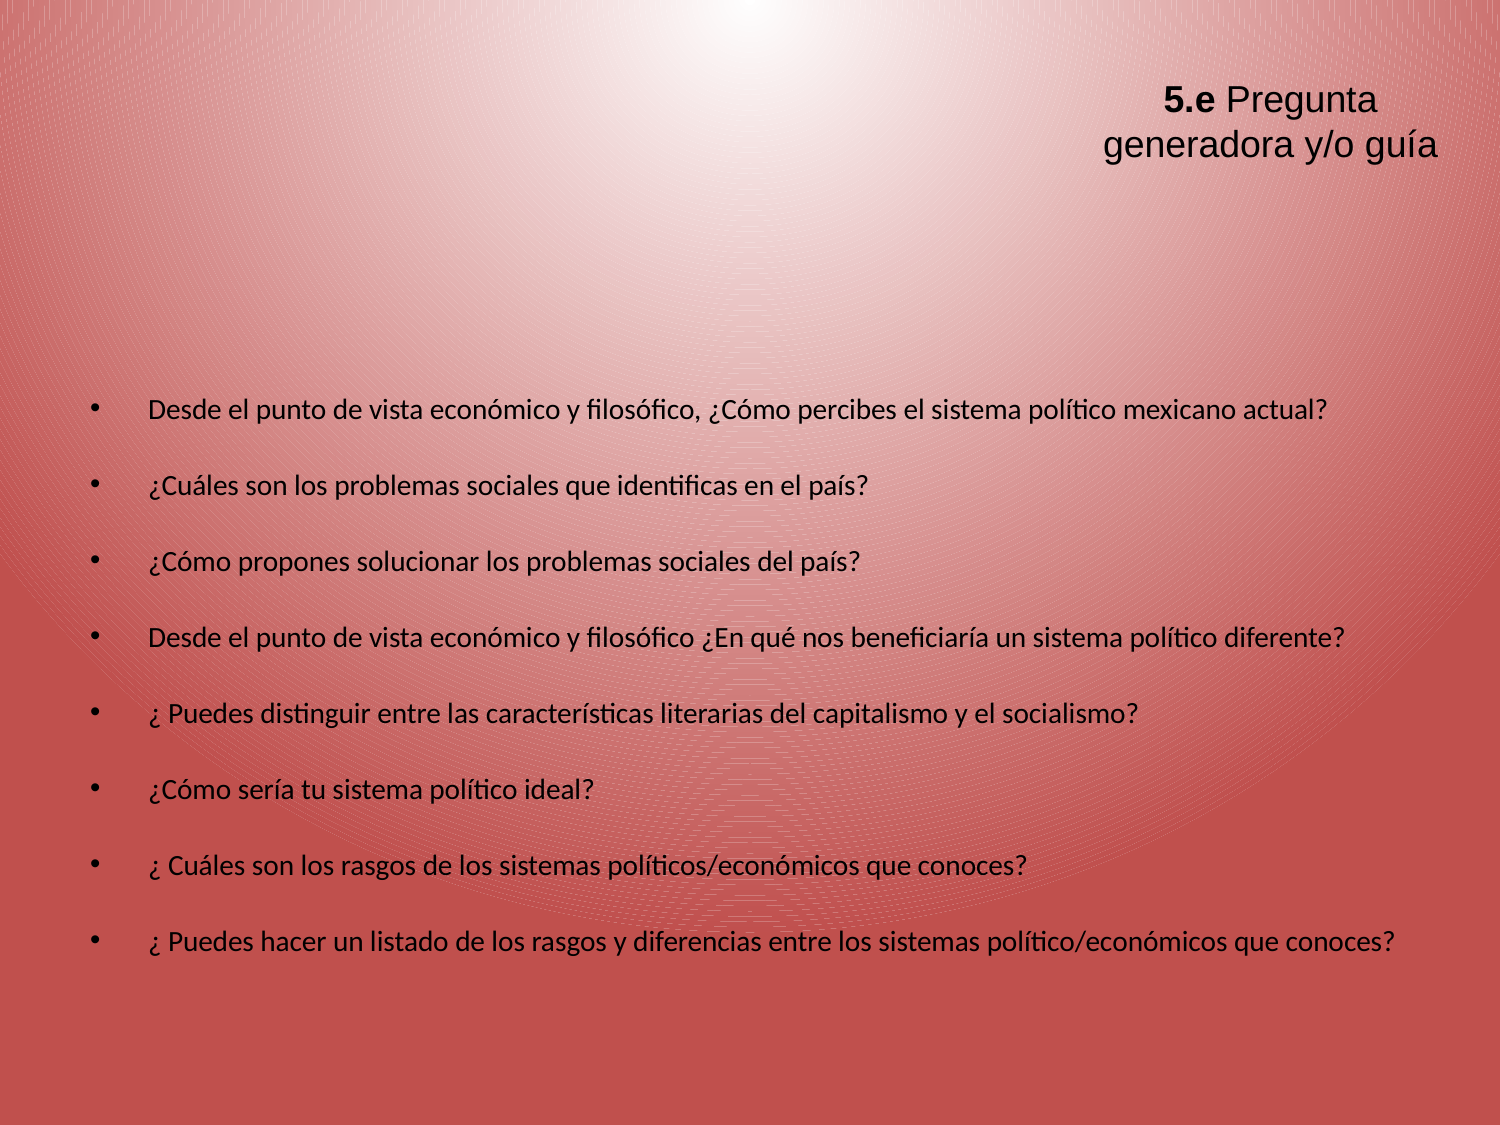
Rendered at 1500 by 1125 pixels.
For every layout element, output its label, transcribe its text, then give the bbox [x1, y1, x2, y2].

list Desde el punto de vista económico y filosófico, ¿Cómo percibes el sistema político mexicano actual? ¿Cuáles son los problemas sociales que identificas en el país? ¿Cómo propones solucionar los problemas sociales del país? Desde el punto de vista económico y filosófico ¿En qué nos beneficiaría un sistema político diferente? ¿ Puedes distinguir entre las características literarias del capitalismo y el socialismo? ¿Cómo sería tu sistema político ideal? ¿ Cuáles son los rasgos de los sistemas políticos/económicos que conoces? ¿ Puedes hacer un listado de los rasgos y diferencias entre los sistemas político/económicos que conoces? [75, 347, 1425, 976]
title 5.e Pregunta generadora y/o guía [1080, 42, 1461, 197]
